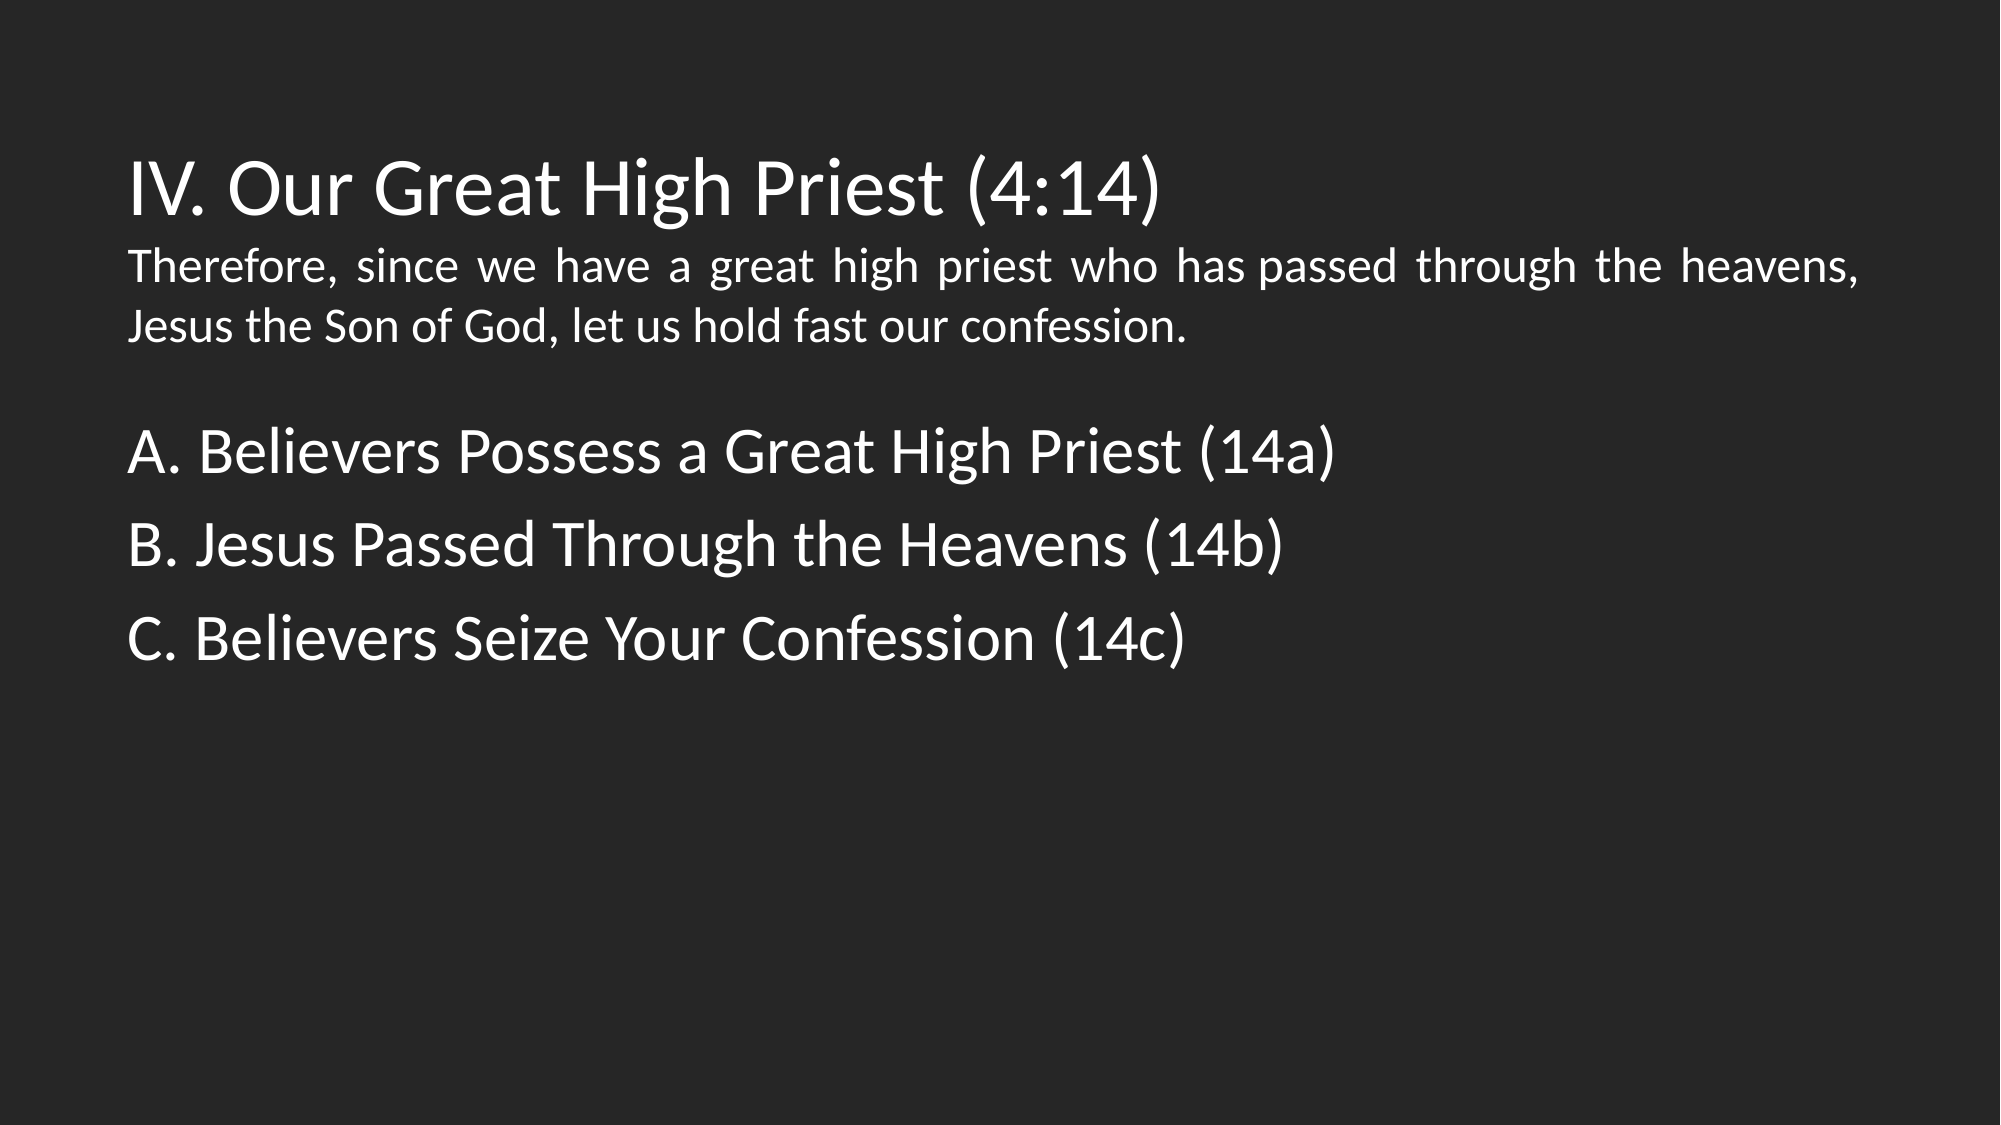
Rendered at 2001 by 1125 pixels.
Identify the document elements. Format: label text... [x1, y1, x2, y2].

list IV. Our Great High Priest (4:14) Therefore, since we have a great high priest who has passed through the heavens, Jesus the Son of God, let us hold fast our confession. A. Believers Possess a Great High Priest (14a) B. Jesus Passed Through the Heavens (14b) C. Believers Seize Your Confession (14c) [112, 125, 1875, 1005]
